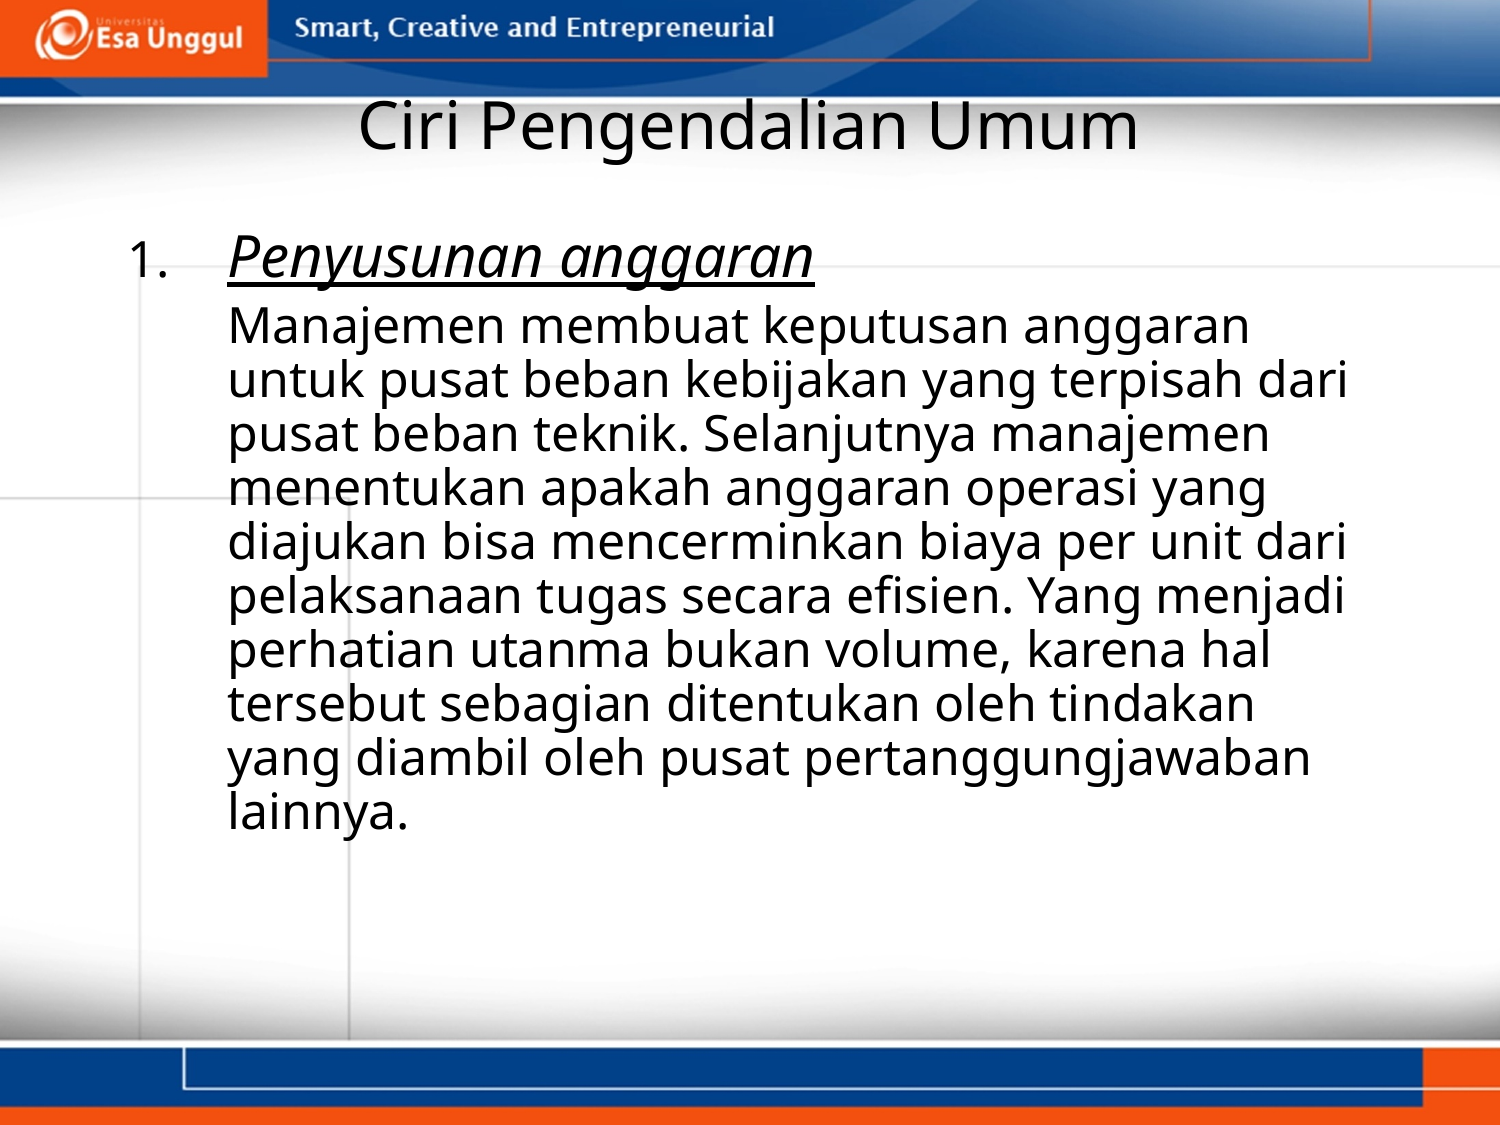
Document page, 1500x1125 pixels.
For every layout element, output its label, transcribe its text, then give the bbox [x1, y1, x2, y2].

list 1. Penyusunan anggaran Manajemen membuat keputusan anggaran untuk pusat beban kebijakan yang terpisah dari pusat beban teknik. Selanjutnya manajemen menentukan apakah anggaran operasi yang diajukan bisa mencerminkan biaya per unit dari pelaksanaan tugas secara efisien. Yang menjadi perhatian utanma bukan volume, karena hal tersebut sebagian ditentukan oleh tindakan yang diambil oleh pusat pertanggungjawaban lainnya. [112, 220, 1388, 1000]
picture [0, 0, 1500, 1125]
title Ciri Pengendalian Umum [112, 49, 1388, 197]
